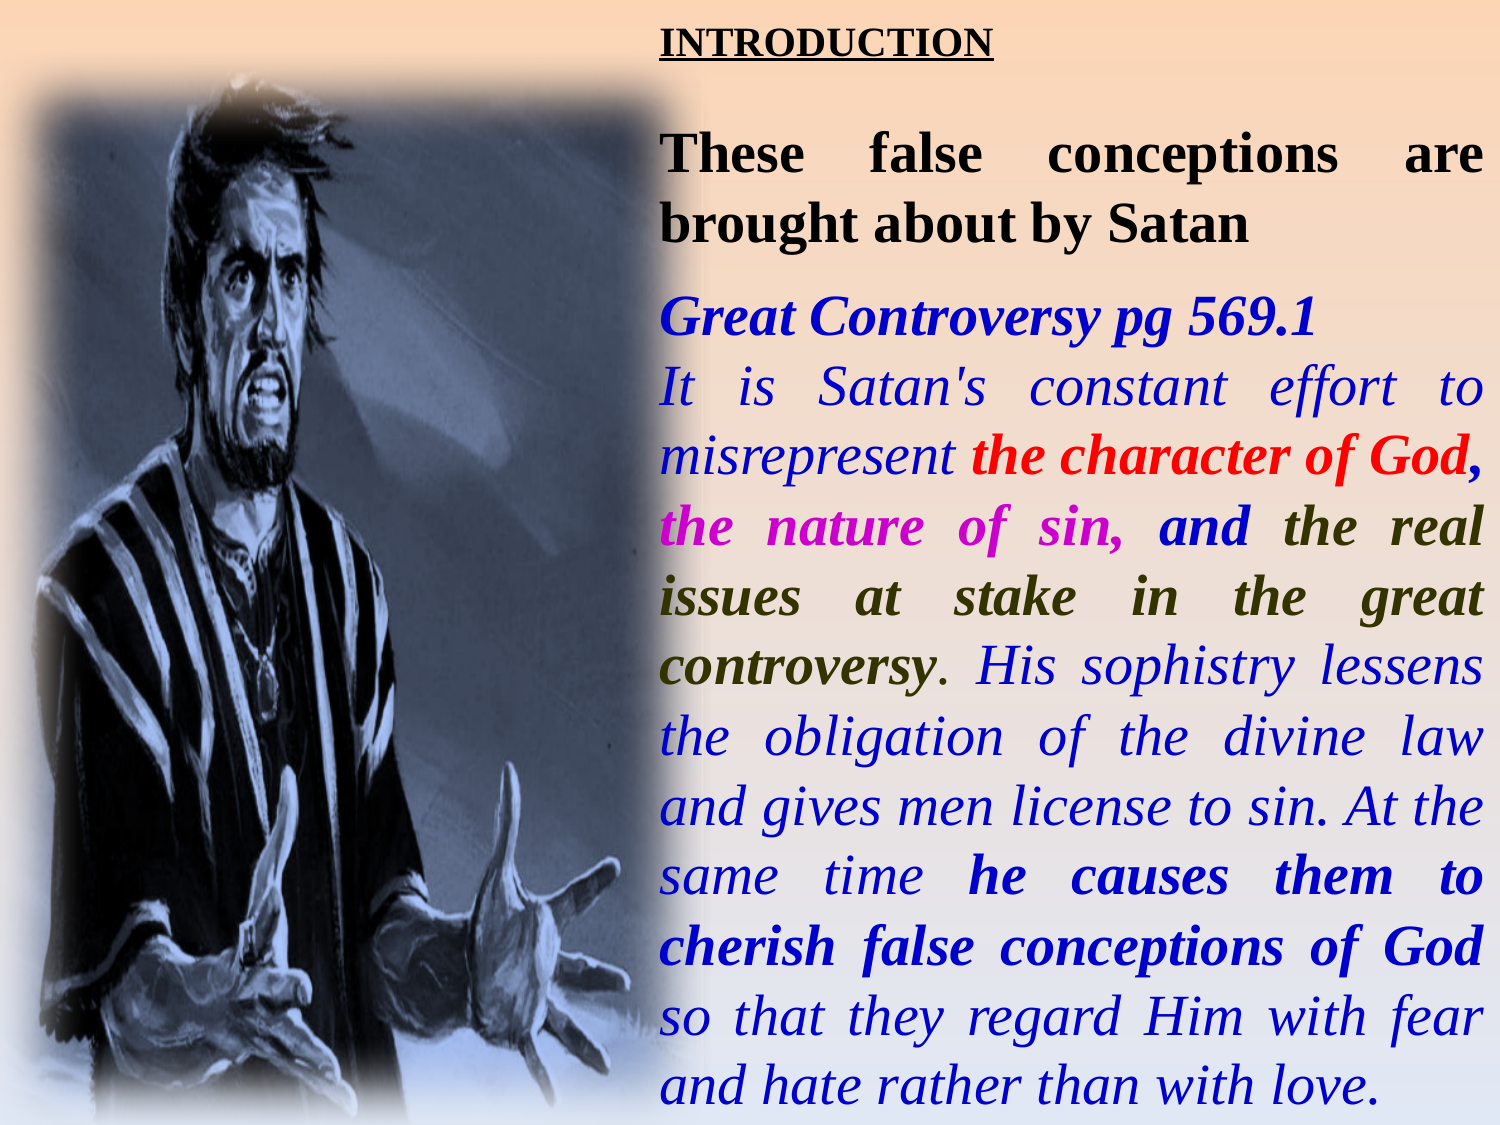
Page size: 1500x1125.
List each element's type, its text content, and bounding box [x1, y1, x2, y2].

picture [0, 58, 704, 1125]
text_box INTRODUCTION These false conceptions are brought about by Satan Great Controversy pg 569.1 It is Satan's constant effort to misrepresent the character of God, the nature of sin, and the real issues at stake in the great controversy. His sophistry lessens the obligation of the divine law and gives men license to sin. At the same time he causes them to cherish false conceptions of God so that they regard Him with fear and hate rather than with love. [644, 6, 1500, 1124]
